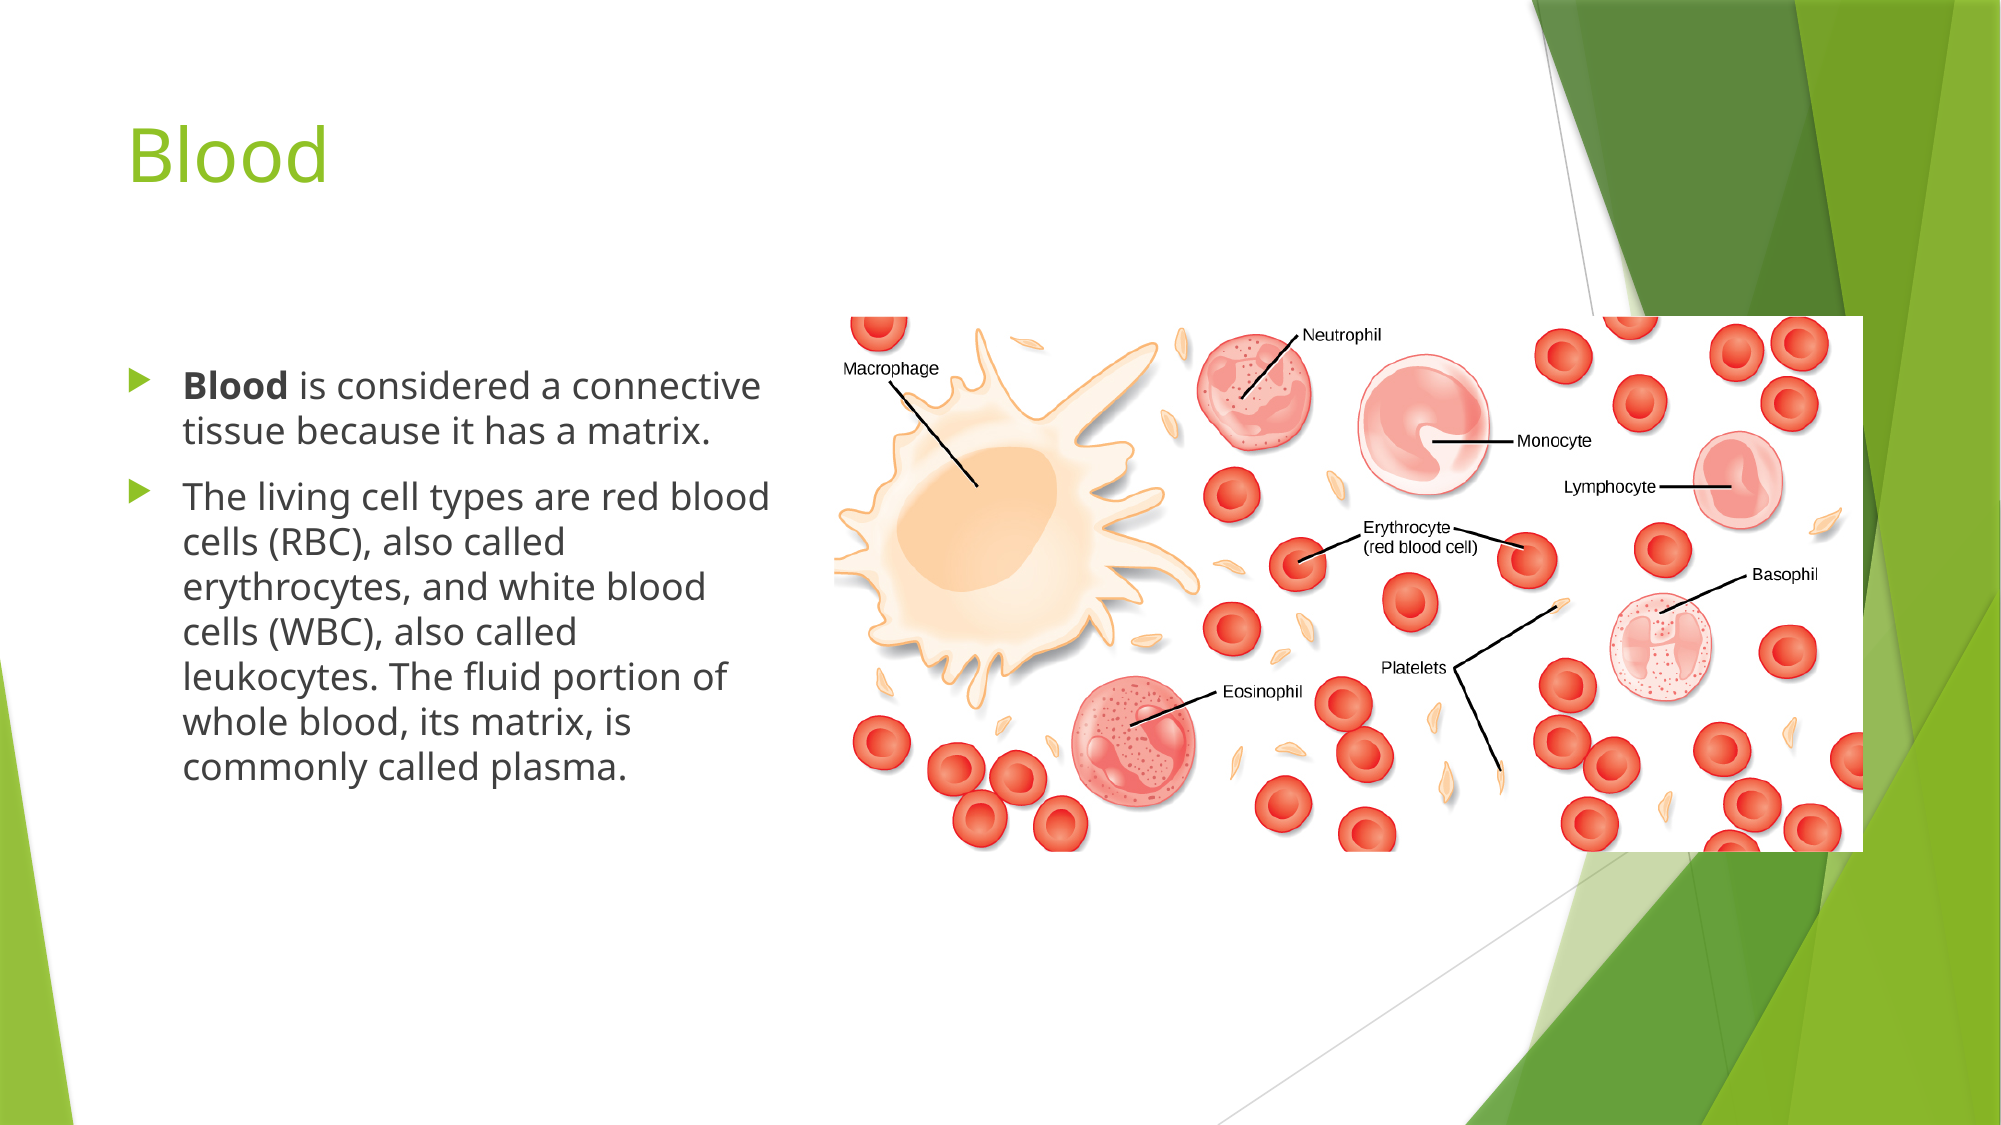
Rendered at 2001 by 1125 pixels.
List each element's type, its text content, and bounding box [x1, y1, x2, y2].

list Blood is considered a connective tissue because it has a matrix. The living cell types are red blood cells (RBC), also called erythrocytes, and white blood cells (WBC), also called leukocytes. The fluid portion of whole blood, its matrix, is commonly called plasma. [111, 354, 798, 992]
title Blood [111, 99, 1522, 317]
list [834, 316, 1864, 852]
